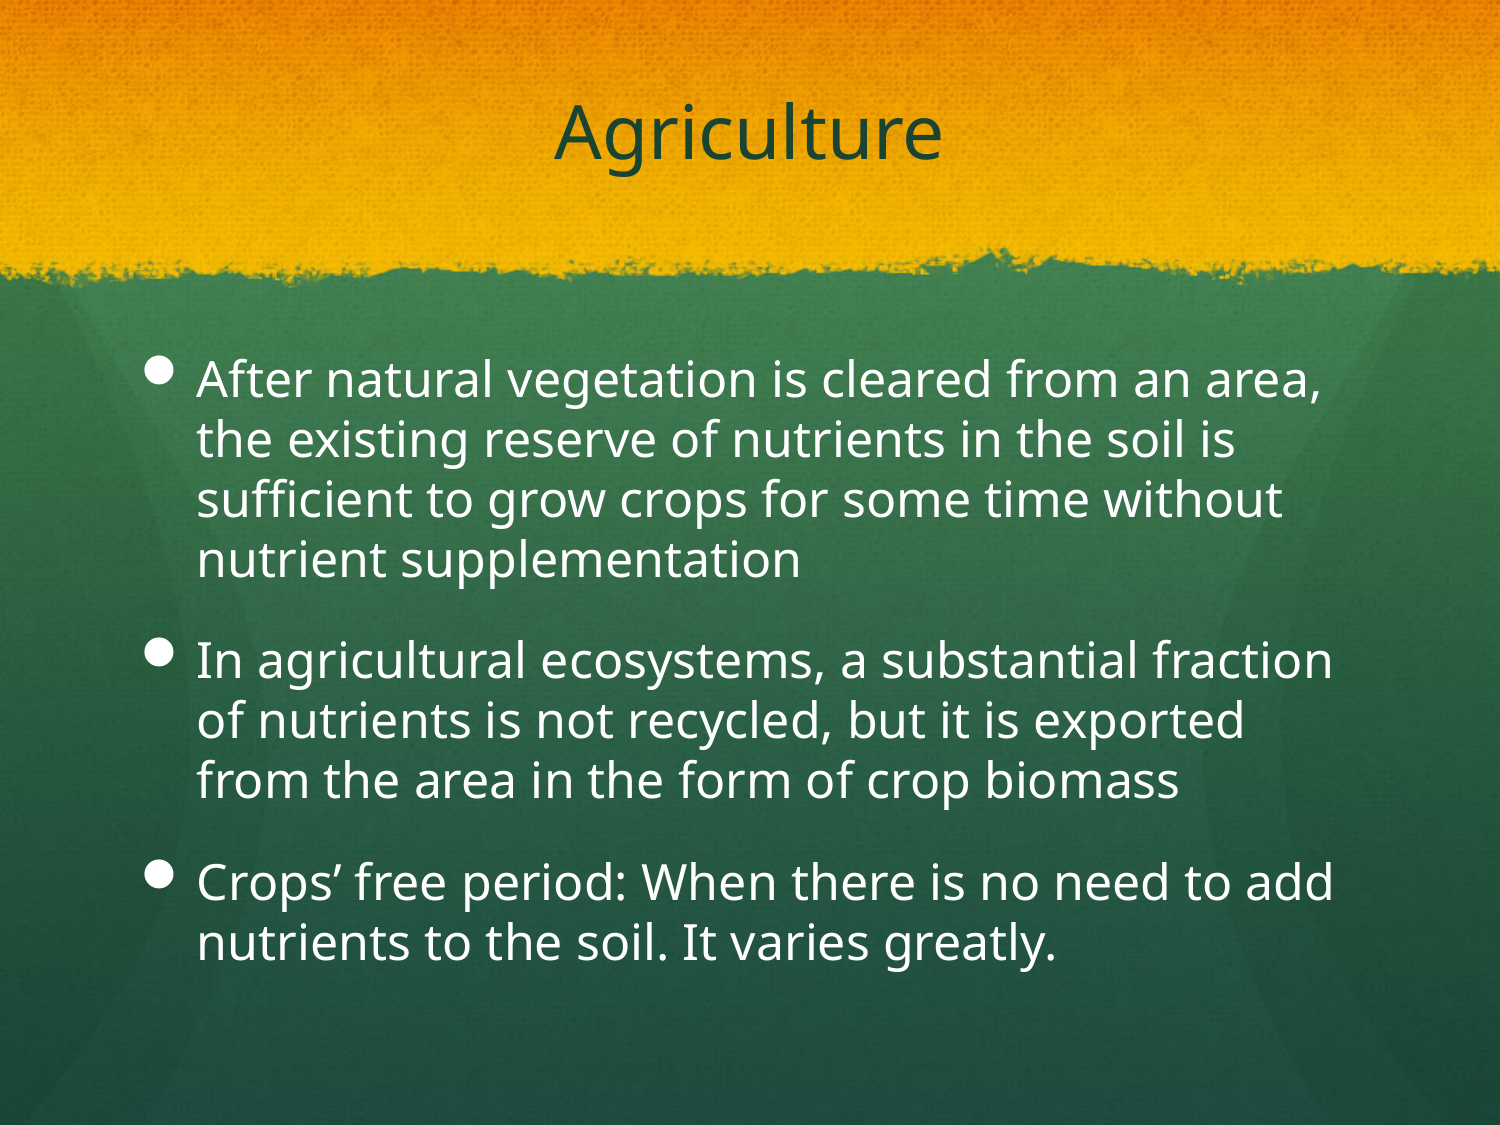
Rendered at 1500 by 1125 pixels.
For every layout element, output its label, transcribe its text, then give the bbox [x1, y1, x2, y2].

list After natural vegetation is cleared from an area, the existing reserve of nutrients in the soil is sufficient to grow crops for some time without nutrient supplementation In agricultural ecosystems, a substantial fraction of nutrients is not recycled, but it is exported from the area in the form of crop biomass Crops’ free period: When there is no need to add nutrients to the soil. It varies greatly. [125, 339, 1375, 1026]
picture [0, 0, 1500, 1125]
title Agriculture [125, 13, 1375, 246]
